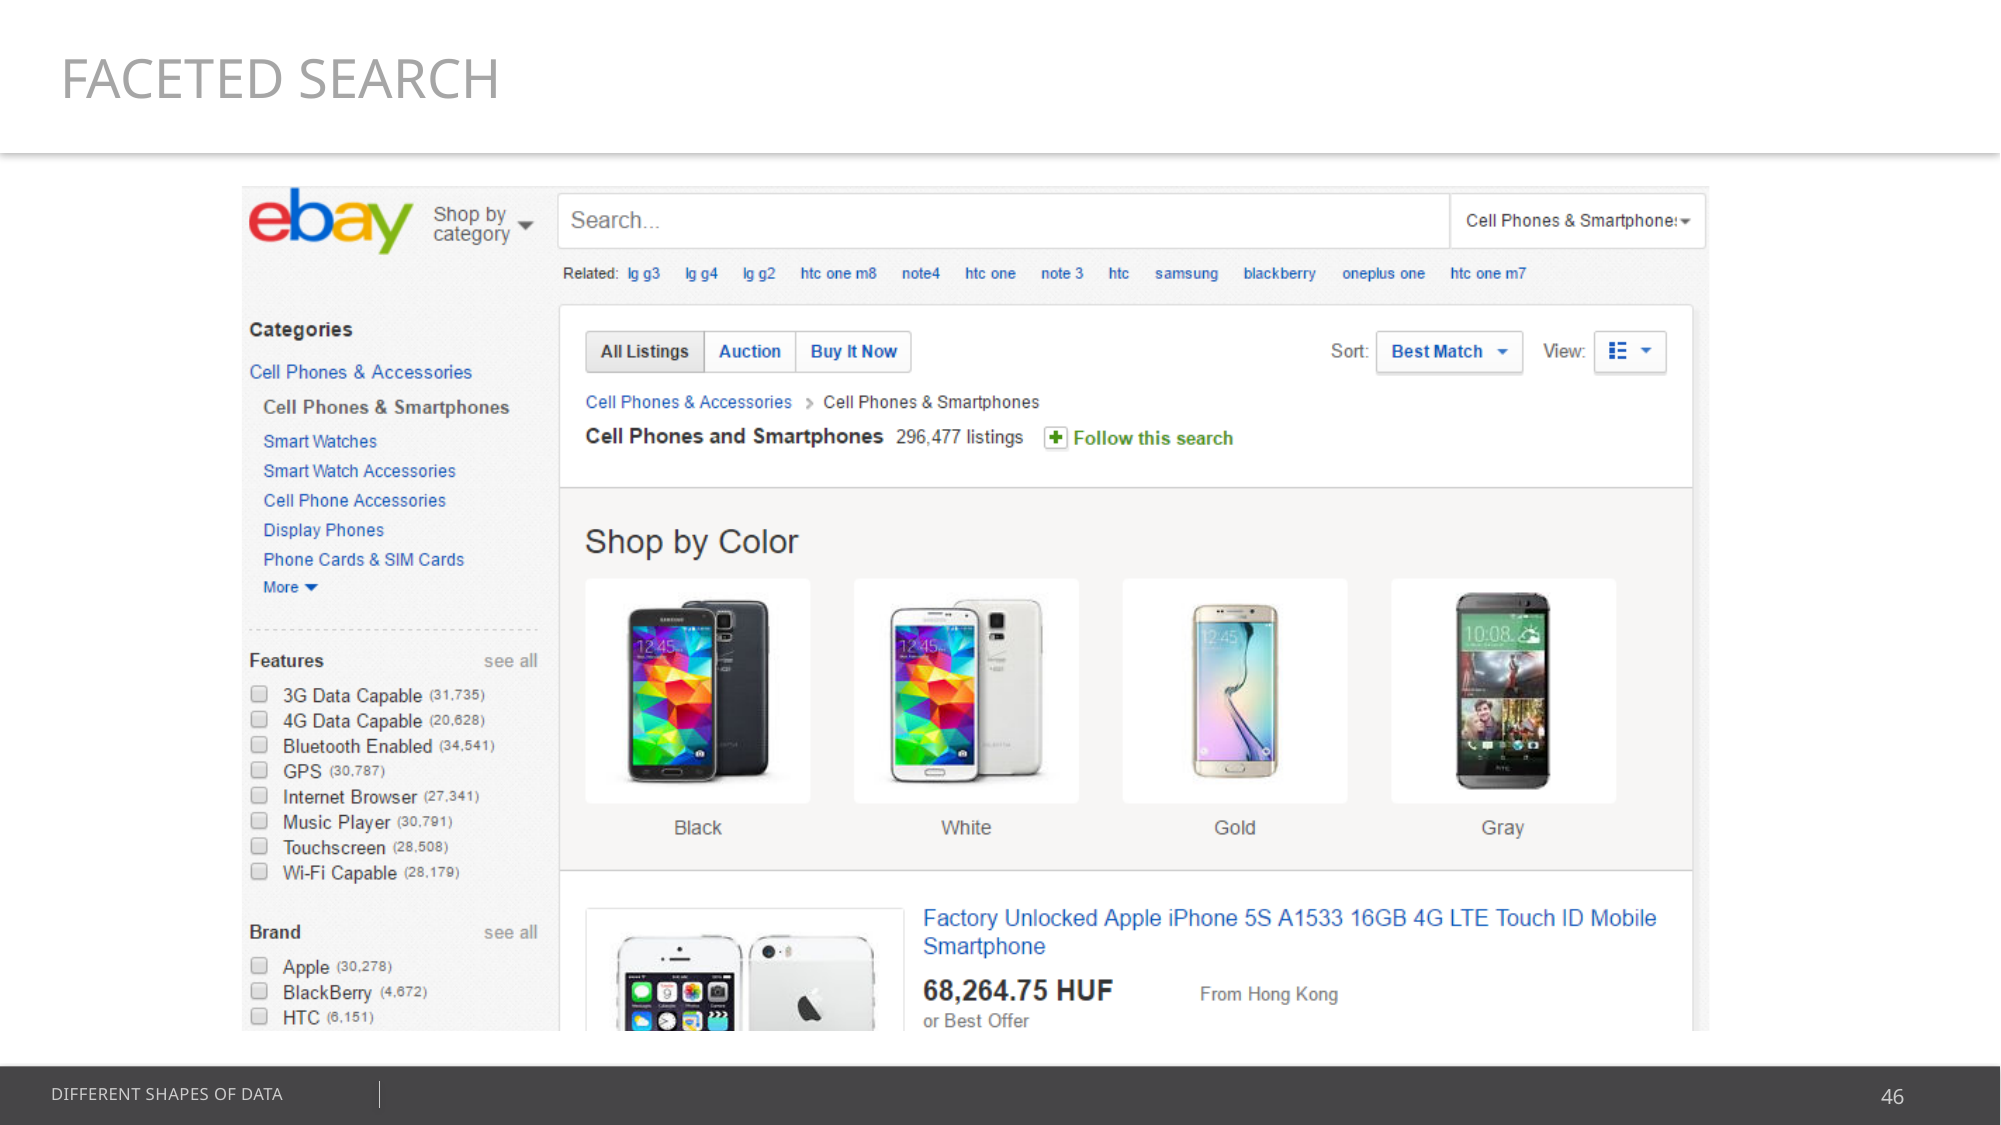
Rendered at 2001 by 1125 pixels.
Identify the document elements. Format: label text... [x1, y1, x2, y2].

picture [241, 186, 1710, 1031]
list FACETED SEARCH [0, 0, 2000, 153]
